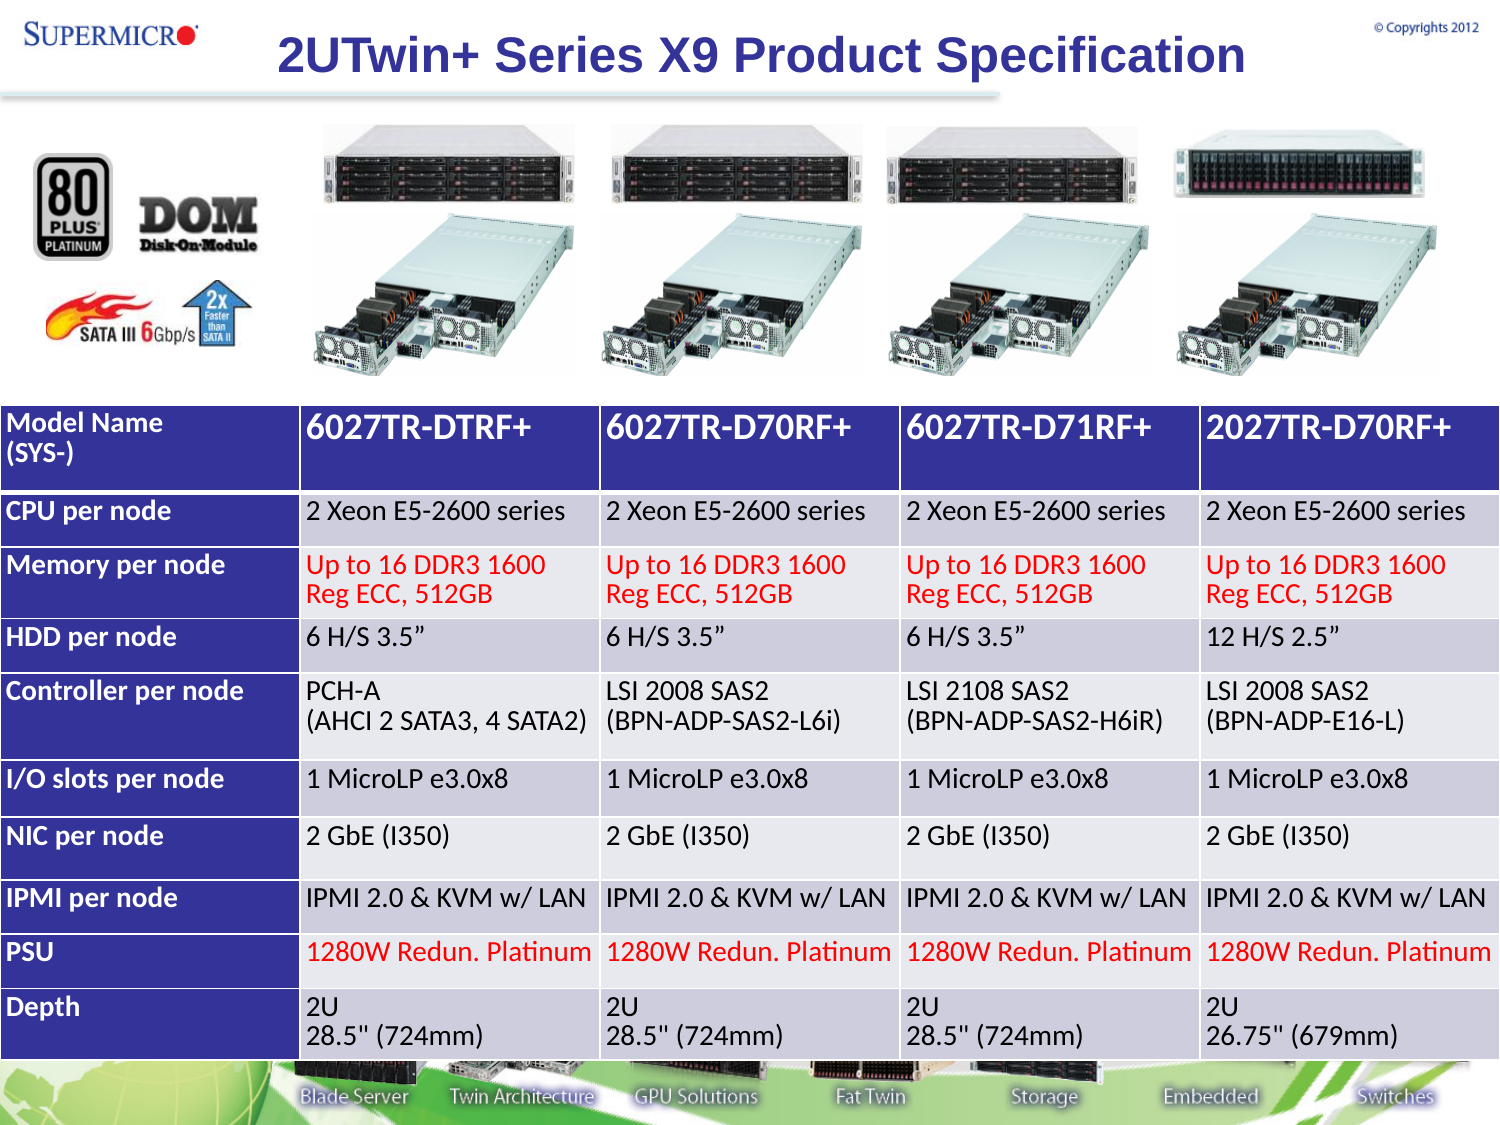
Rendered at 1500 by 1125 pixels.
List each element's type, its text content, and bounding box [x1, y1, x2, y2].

table_header Model Name (SYS-) [1, 406, 299, 490]
table_header 6027TR-DTRF+ [301, 406, 599, 490]
table_cell 6 H/S 3.5” [301, 619, 599, 672]
picture [0, 0, 1500, 404]
table_cell 2 GbE (I350) [301, 818, 599, 879]
table_cell 1 MicroLP e3.0x8 [901, 761, 1199, 816]
table_cell 6 H/S 3.5” [601, 619, 899, 672]
table_header 2027TR-D70RF+ [1201, 406, 1499, 490]
table_cell 1 MicroLP e3.0x8 [601, 761, 899, 816]
table_cell IPMI per node [1, 881, 299, 933]
table_cell 2U 26.75" (679mm) [1201, 989, 1499, 1059]
table_cell 1280W Redun. Platinum [601, 935, 899, 988]
table_cell 2 GbE (I350) [1201, 818, 1499, 879]
table_cell PSU [1, 935, 299, 988]
table_cell LSI 2108 SAS2 (BPN-ADP-SAS2-H6iR) [901, 674, 1199, 759]
table_cell IPMI 2.0 & KVM w/ LAN [301, 881, 599, 933]
title 2UTwin+ Series X9 Product Specification [87, 12, 1438, 93]
table_cell LSI 2008 SAS2 (BPN-ADP-SAS2-L6i) [601, 674, 899, 759]
table_cell CPU per node [1, 495, 299, 546]
table_cell Up to 16 DDR3 1600 Reg ECC, 512GB [301, 548, 599, 618]
table_cell 2 Xeon E5-2600 series [601, 495, 899, 546]
table_cell Depth [1, 989, 299, 1059]
table_cell LSI 2008 SAS2 (BPN-ADP-E16-L) [1201, 674, 1499, 759]
table_cell 1 MicroLP e3.0x8 [301, 761, 599, 816]
table_cell Memory per node [1, 548, 299, 618]
table_cell 12 H/S 2.5” [1201, 619, 1499, 672]
table_cell 1280W Redun. Platinum [1201, 935, 1499, 988]
table_cell Up to 16 DDR3 1600 Reg ECC, 512GB [601, 548, 899, 618]
picture [0, 1061, 1500, 1125]
table_cell NIC per node [1, 818, 299, 879]
table_cell PCH-A (AHCI 2 SATA3, 4 SATA2) [301, 674, 599, 759]
table_cell 2U 28.5" (724mm) [601, 989, 899, 1059]
table_cell 1280W Redun. Platinum [301, 935, 599, 988]
table_header 6027TR-D70RF+ [601, 406, 899, 490]
table_cell 2 Xeon E5-2600 series [1201, 495, 1499, 546]
table_cell I/O slots per node [1, 761, 299, 816]
table_cell 2 Xeon E5-2600 series [901, 495, 1199, 546]
table_cell Up to 16 DDR3 1600 Reg ECC, 512GB [901, 548, 1199, 618]
table_cell 2 Xeon E5-2600 series [301, 495, 599, 546]
table_cell IPMI 2.0 & KVM w/ LAN [1201, 881, 1499, 933]
table_cell IPMI 2.0 & KVM w/ LAN [901, 881, 1199, 933]
table_cell HDD per node [1, 619, 299, 672]
table_cell 2 GbE (I350) [601, 818, 899, 879]
table_cell IPMI 2.0 & KVM w/ LAN [601, 881, 899, 933]
table_cell Controller per node [1, 674, 299, 759]
table_cell 2U 28.5" (724mm) [301, 989, 599, 1059]
table_cell 2 GbE (I350) [901, 818, 1199, 879]
table_cell 2U 28.5" (724mm) [901, 989, 1199, 1059]
table_cell 1 MicroLP e3.0x8 [1201, 761, 1499, 816]
table_cell 1280W Redun. Platinum [901, 935, 1199, 988]
table_header 6027TR-D71RF+ [901, 406, 1199, 490]
table_cell 6 H/S 3.5” [901, 619, 1199, 672]
table_cell Up to 16 DDR3 1600 Reg ECC, 512GB [1201, 548, 1499, 618]
